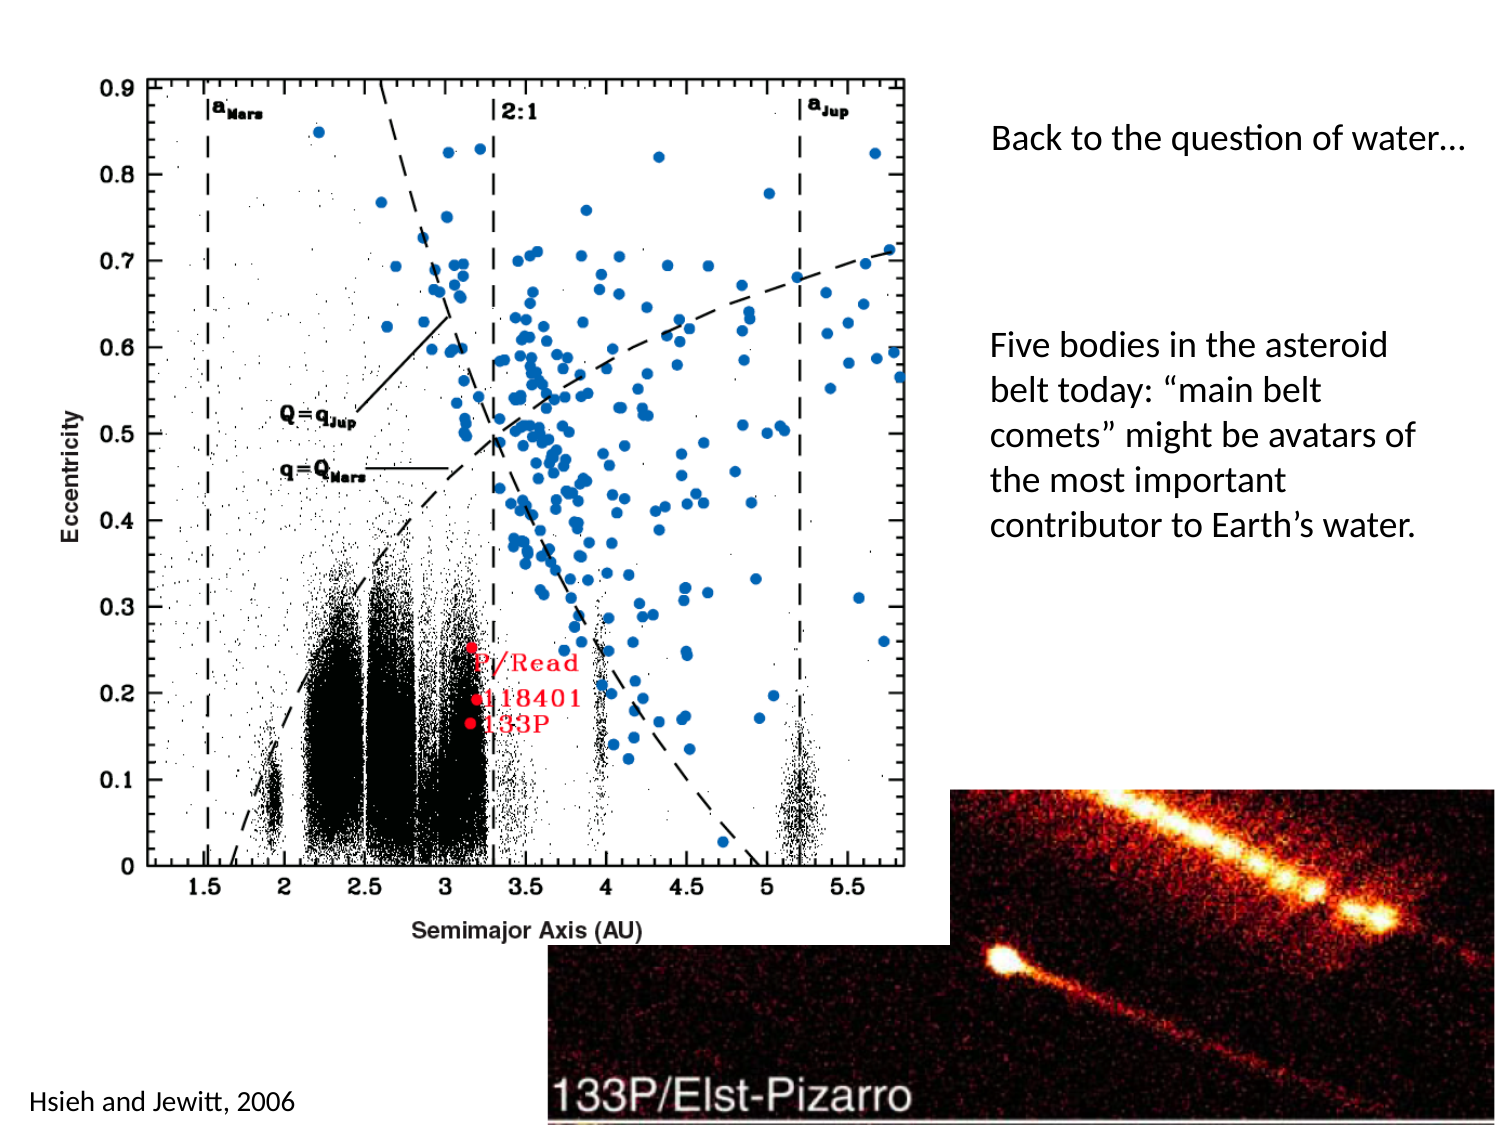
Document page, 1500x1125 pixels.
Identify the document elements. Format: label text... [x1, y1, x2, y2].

text_box Hsieh and Jewitt, 2006 [14, 1074, 311, 1125]
text_box Five bodies in the asteroid belt today: “main belt comets” might be avatars of the most important contributor to Earth’s water. [975, 312, 1463, 553]
text_box Back to the question of water… [976, 105, 1482, 166]
picture [49, 49, 1500, 1125]
